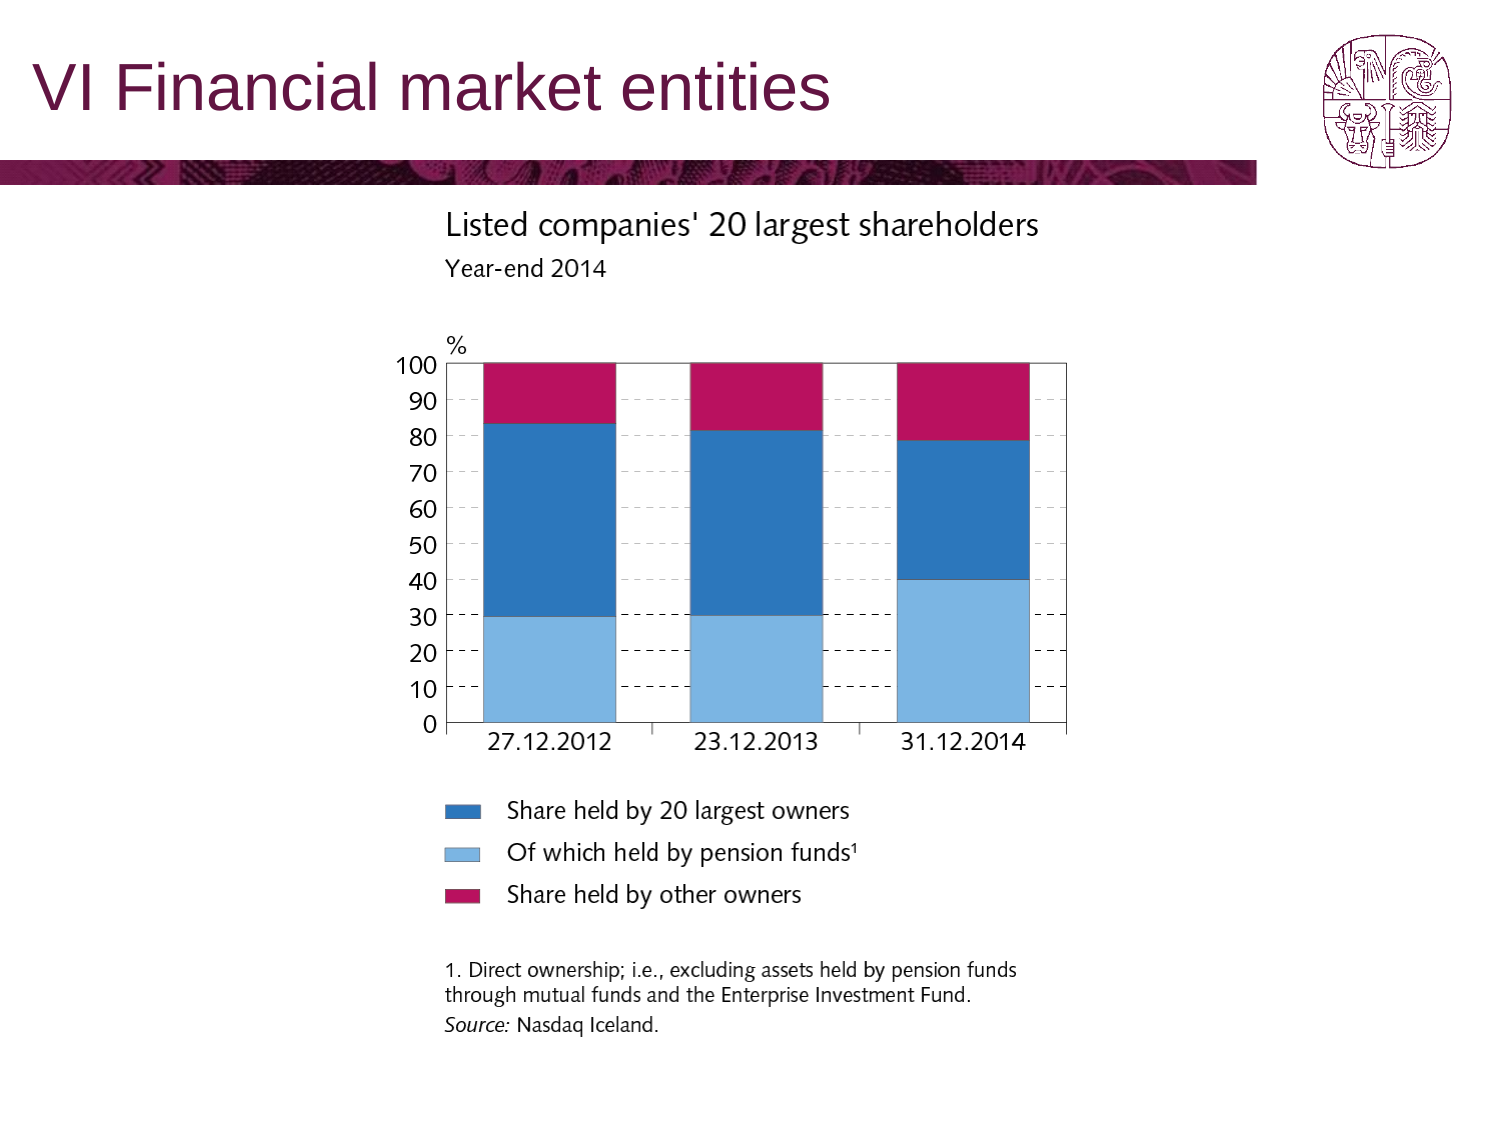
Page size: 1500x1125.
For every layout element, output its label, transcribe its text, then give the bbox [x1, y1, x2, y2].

picture [0, 160, 1258, 185]
title VI Financial market entities [17, 19, 1247, 149]
picture [395, 207, 1067, 1038]
picture [1316, 31, 1456, 173]
